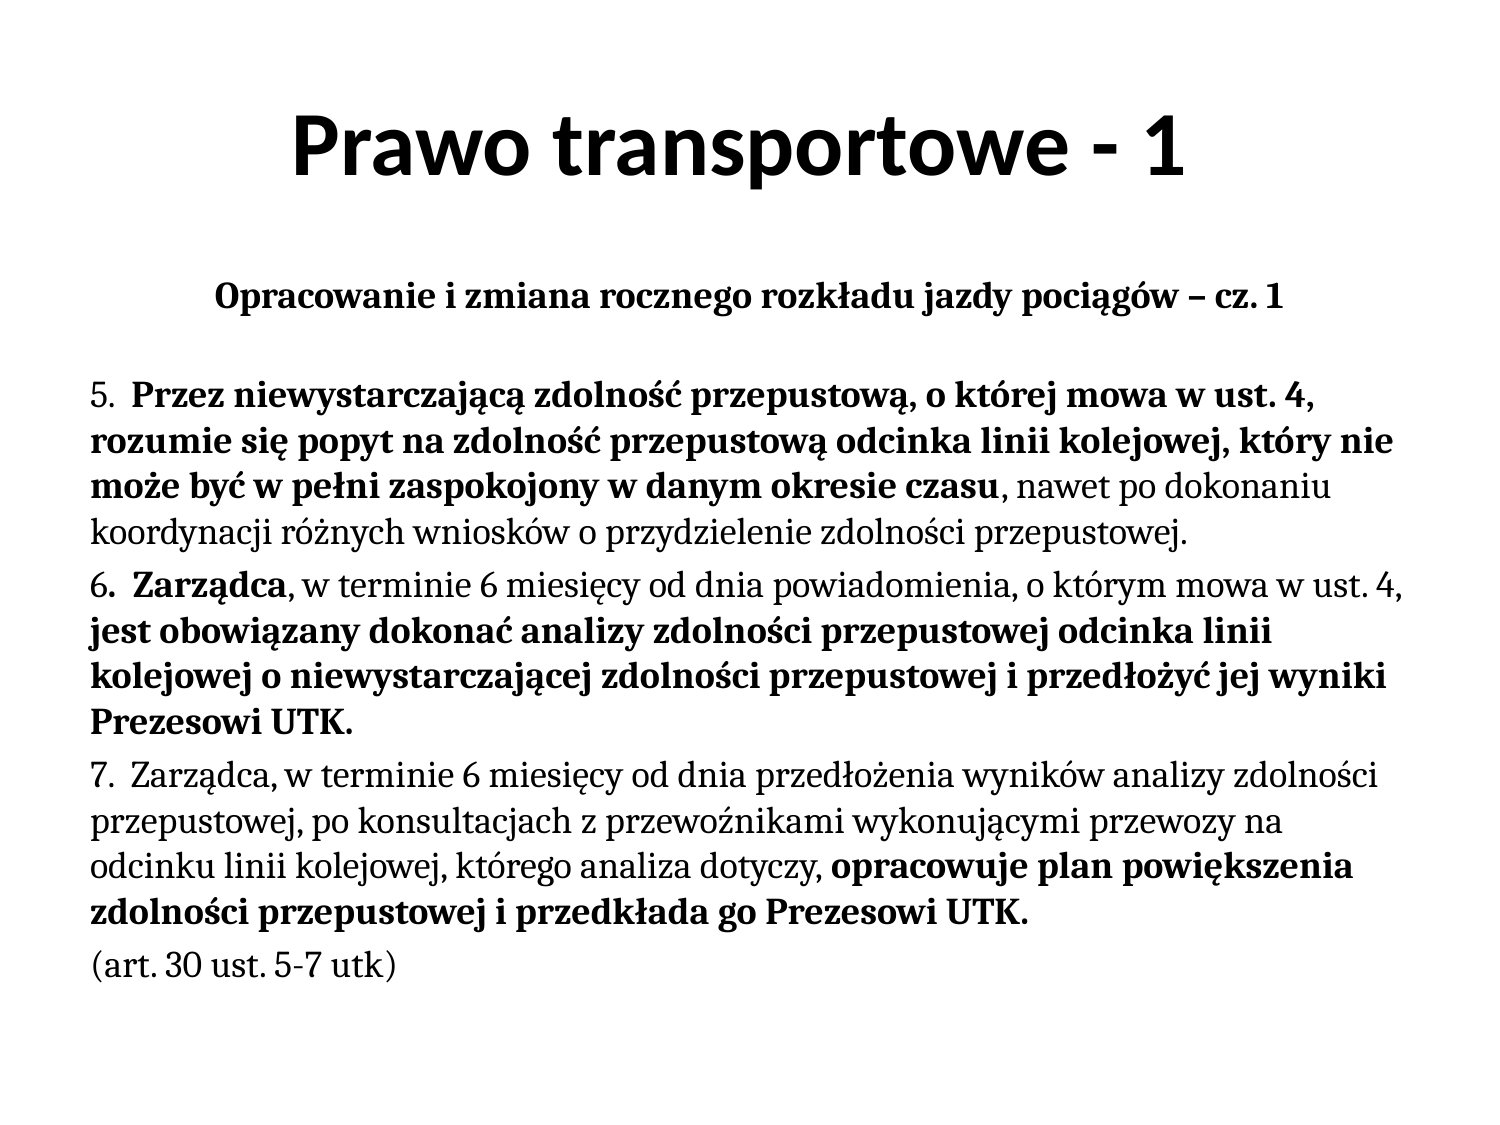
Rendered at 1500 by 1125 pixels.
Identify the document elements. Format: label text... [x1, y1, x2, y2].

list Opracowanie i zmiana rocznego rozkładu jazdy pociągów – cz. 1 5. Przez niewystarczającą zdolność przepustową, o której mowa w ust. 4, rozumie się popyt na zdolność przepustową odcinka linii kolejowej, który nie może być w pełni zaspokojony w danym okresie czasu, nawet po dokonaniu koordynacji różnych wniosków o przydzielenie zdolności przepustowej. 6. Zarządca, w terminie 6 miesięcy od dnia powiadomienia, o którym mowa w ust. 4, jest obowiązany dokonać analizy zdolności przepustowej odcinka linii kolejowej o niewystarczającej zdolności przepustowej i przedłożyć jej wyniki Prezesowi UTK. 7. Zarządca, w terminie 6 miesięcy od dnia przedłożenia wyników analizy zdolności przepustowej, po konsultacjach z przewoźnikami wykonującymi przewozy na odcinku linii kolejowej, którego analiza dotyczy, opracowuje plan powiększenia zdolności przepustowej i przedkłada go Prezesowi UTK. (art. 30 ust. 5-7 utk) [75, 262, 1425, 1005]
title Prawo transportowe - 1 [75, 45, 1425, 233]
